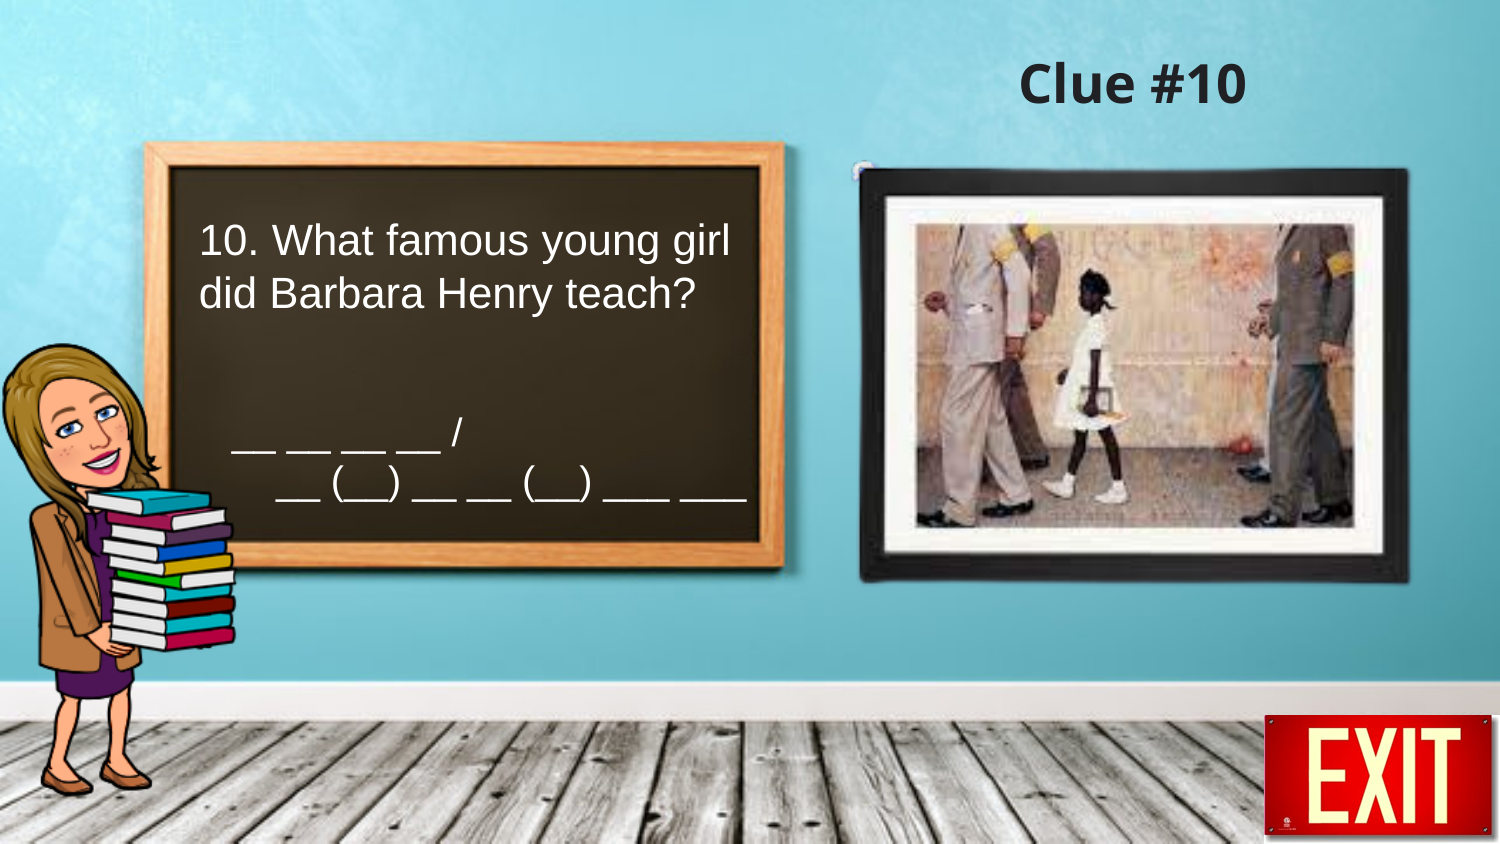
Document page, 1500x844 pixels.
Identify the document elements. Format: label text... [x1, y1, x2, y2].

text_box Clue #10 [887, 34, 1380, 89]
subtitle 10. What famous young girl did Barbara Henry teach? __ __ __ __ / __ (__) __ __ (__) ___ ___ [183, 197, 774, 513]
picture [0, 0, 1500, 844]
